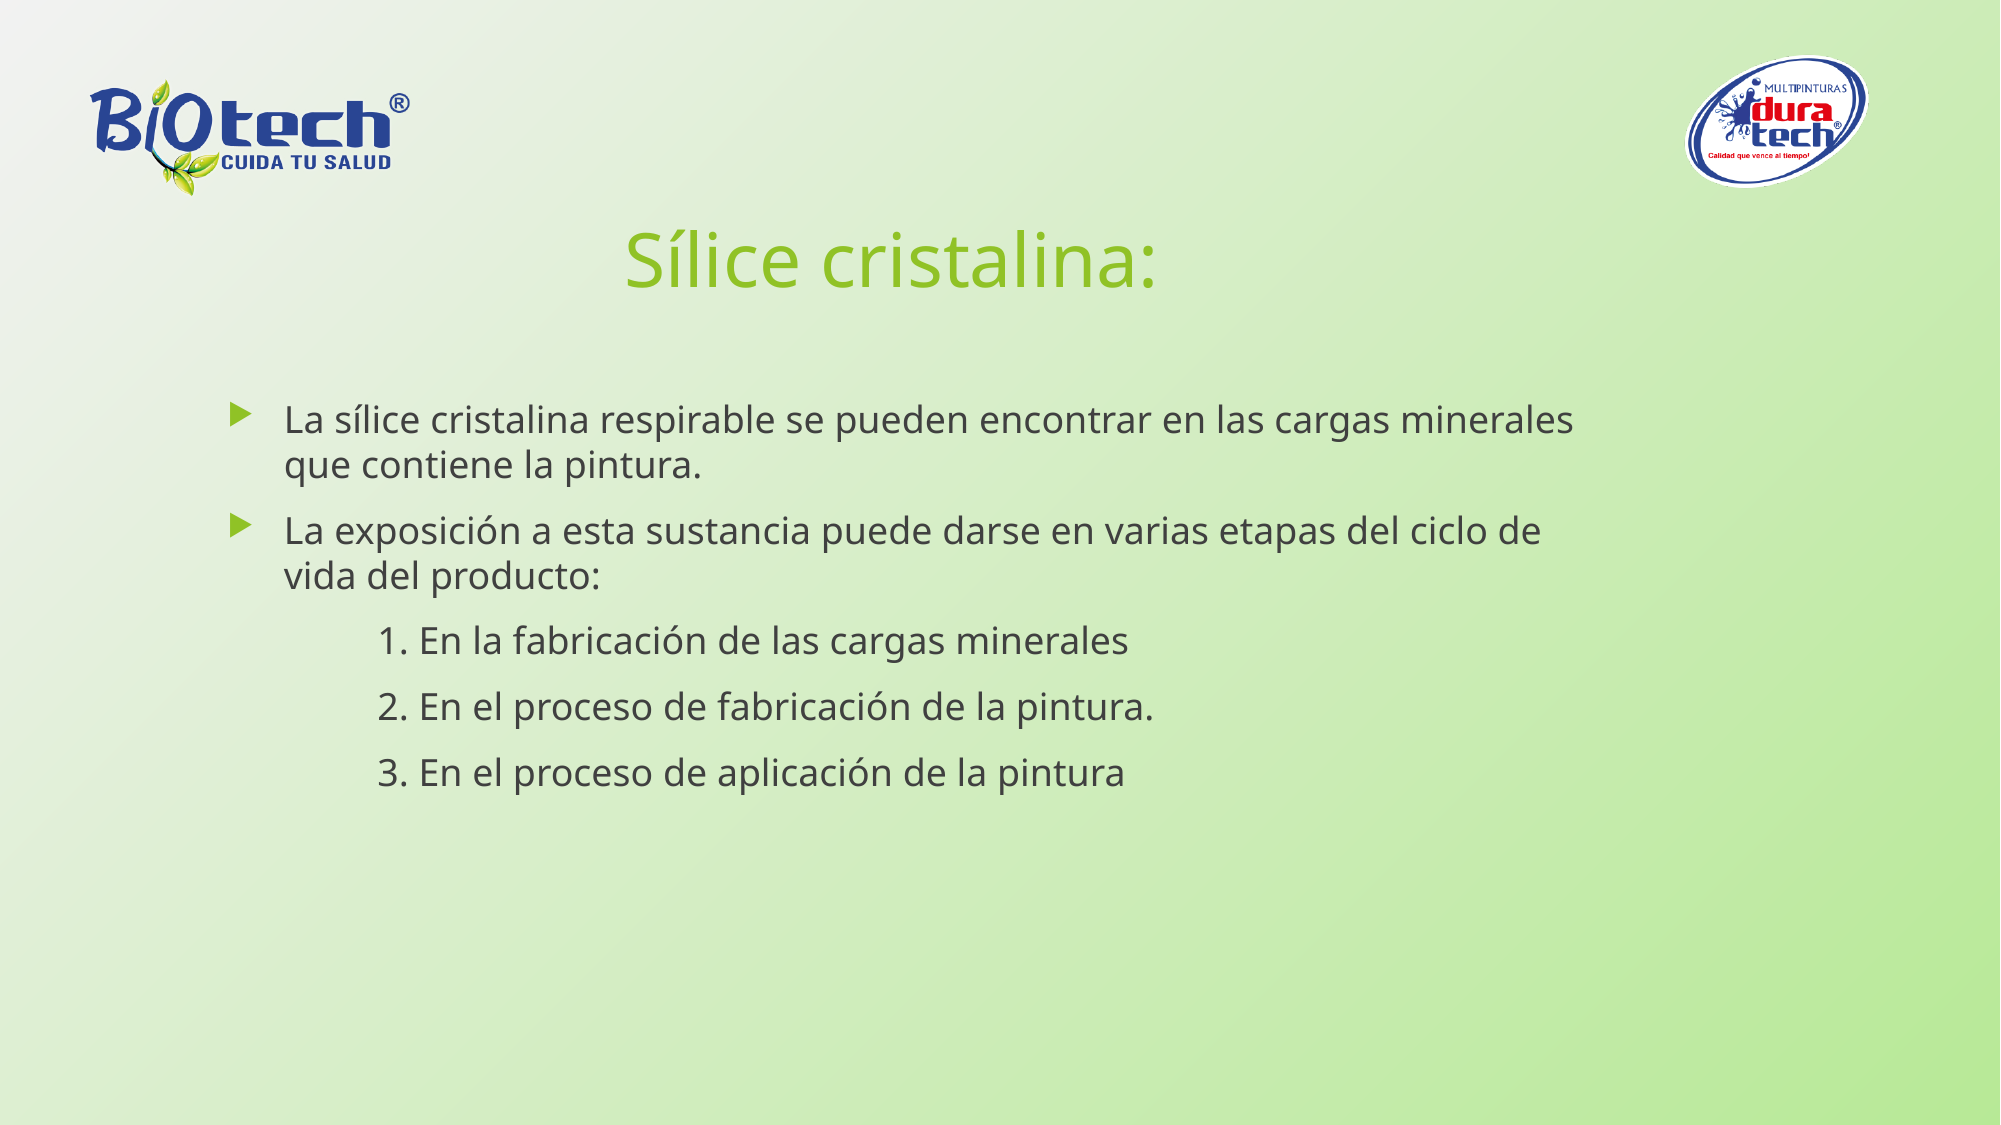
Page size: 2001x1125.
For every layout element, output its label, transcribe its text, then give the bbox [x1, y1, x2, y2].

picture [77, 5, 416, 261]
title Sílice cristalina: [609, 204, 2000, 315]
picture [1676, 46, 1878, 198]
list La sílice cristalina respirable se pueden encontrar en las cargas minerales que contiene la pintura. La exposición a esta sustancia puede darse en varias etapas del ciclo de vida del producto: 1. En la fabricación de las cargas minerales 2. En el proceso de fabricación de la pintura. 3. En el proceso de aplicación de la pintura [212, 388, 1623, 912]
